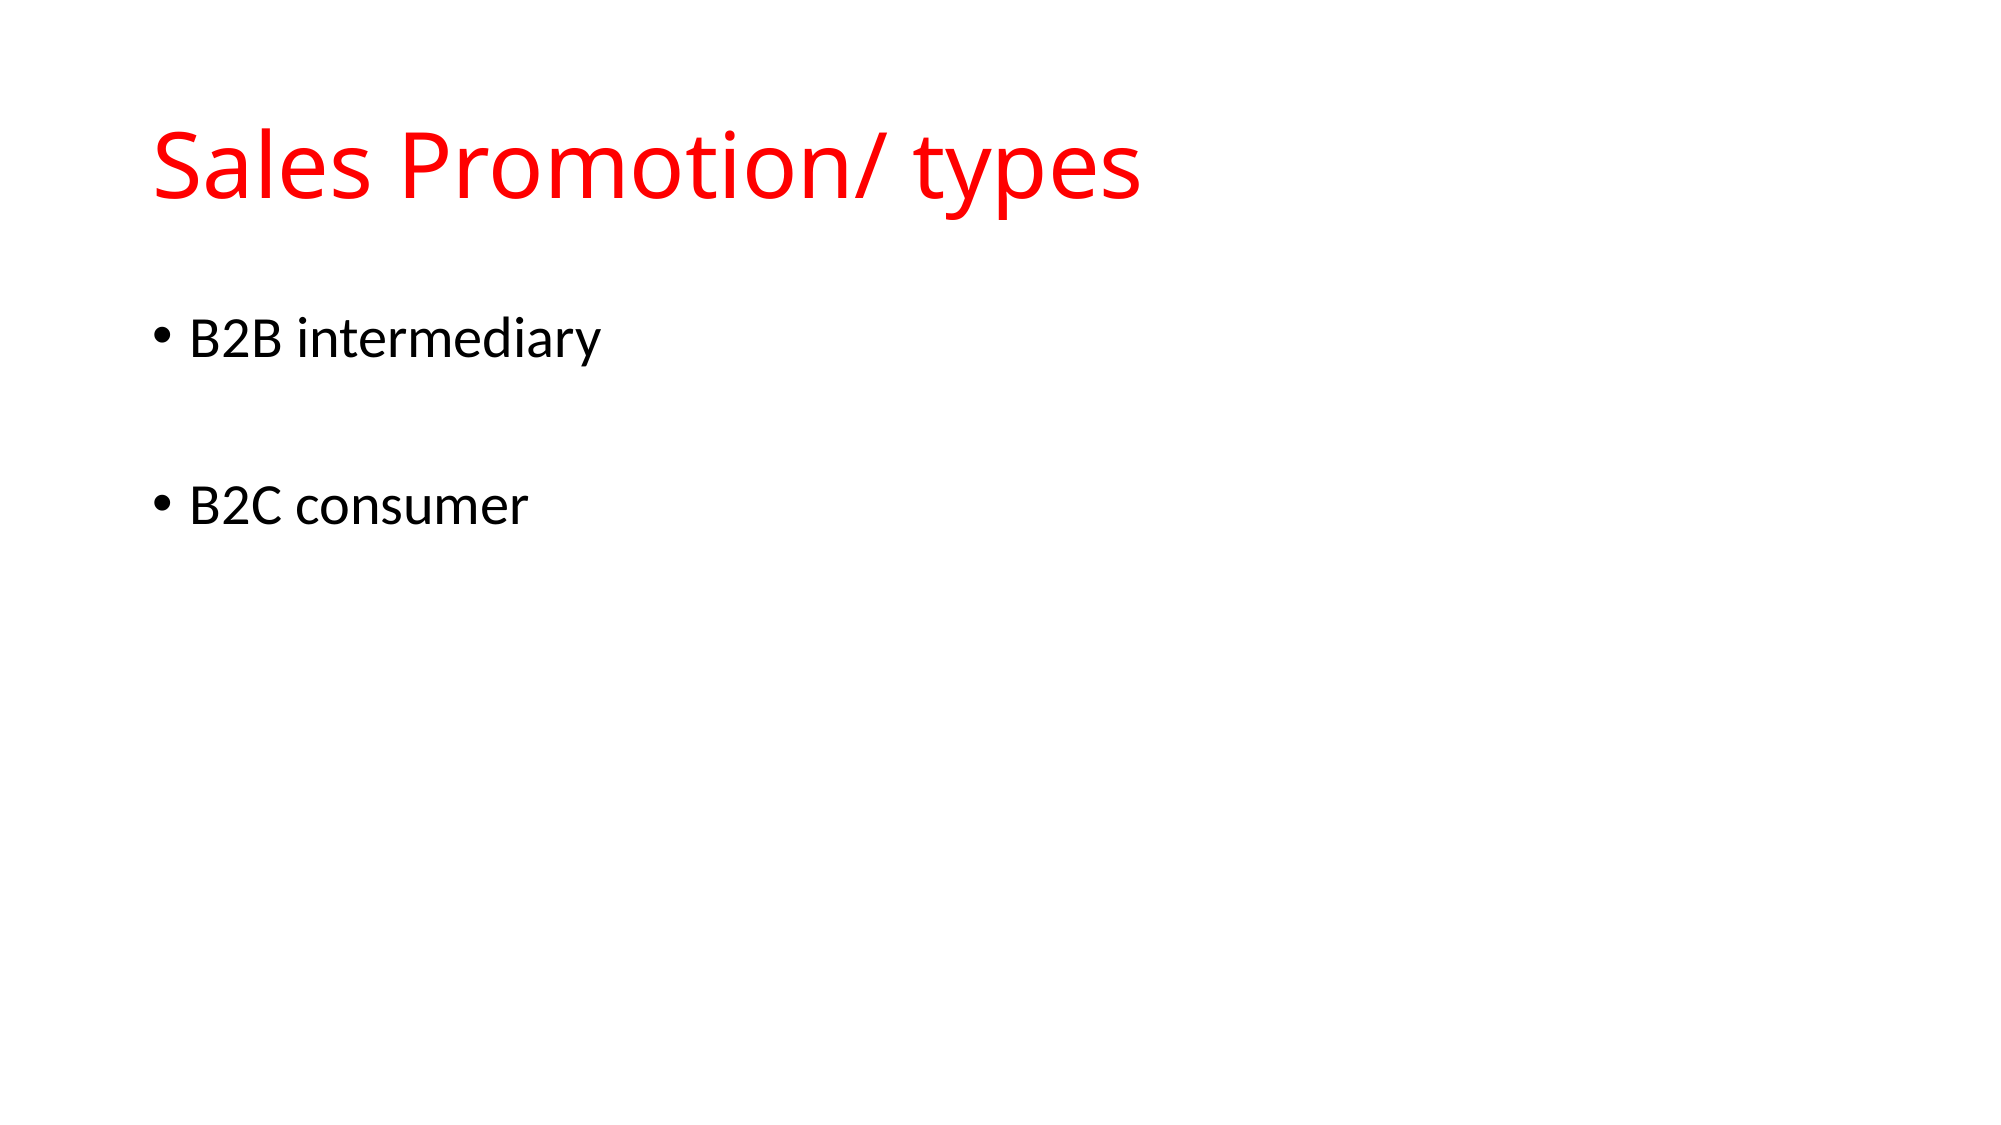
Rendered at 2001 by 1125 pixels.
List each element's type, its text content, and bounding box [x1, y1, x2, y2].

title Sales Promotion/ types [137, 59, 1863, 278]
list B2B intermediary B2C consumer [137, 299, 1863, 1014]
